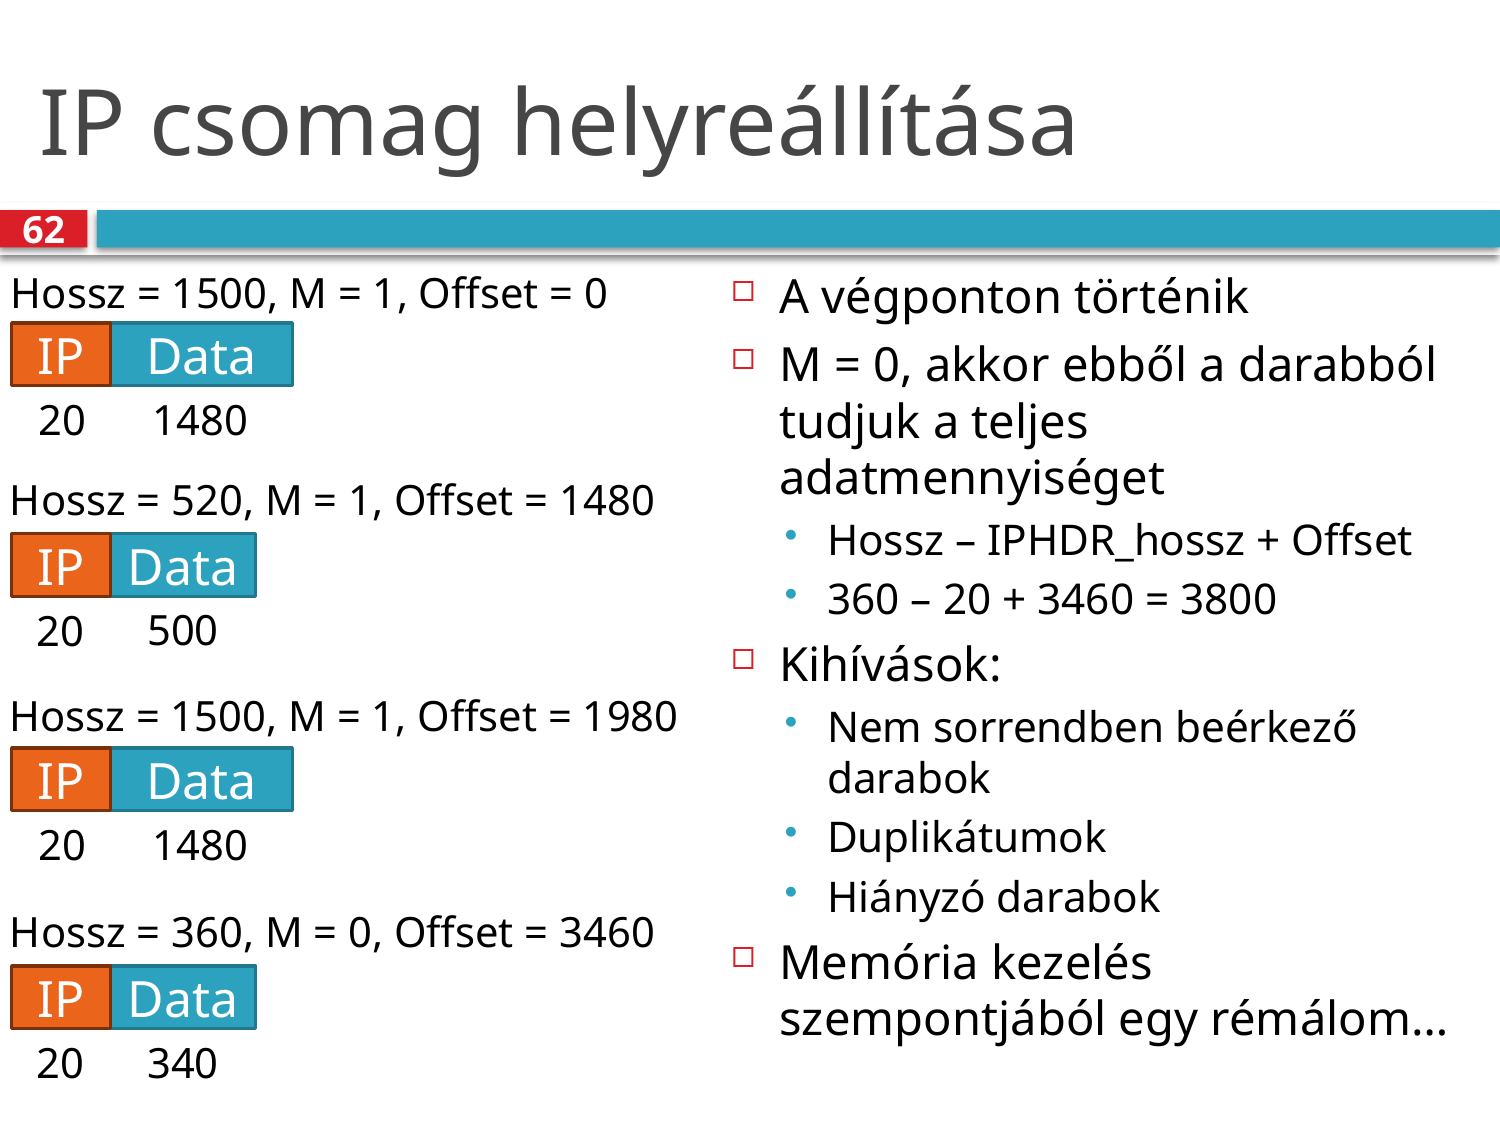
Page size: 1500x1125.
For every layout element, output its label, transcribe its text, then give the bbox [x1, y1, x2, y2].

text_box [11, 747, 293, 877]
text_box Hossz = 360, M = 0, Offset = 3460 [0, 898, 671, 964]
list A végponton történik M = 0, akkor ebből a darabból tudjuk a teljes adatmennyiséget Hossz – IPHDR_hossz + Offset 360 – 20 + 3460 = 3800 Kihívások: Nem sorrendben beérkező darabok Duplikátumok Hiányzó darabok Memória kezelés szempontjából egy rémálom… [716, 259, 1475, 1100]
text_box Hossz = 1500, M = 1, Offset = 0 [0, 259, 624, 324]
text_box Hossz = 1500, M = 1, Offset = 1980 [0, 682, 695, 748]
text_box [11, 533, 257, 664]
slide_number 62 [0, 206, 88, 257]
title IP csomag helyreállítása [24, 37, 1475, 200]
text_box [11, 322, 293, 452]
text_box Hossz = 520, M = 1, Offset = 1480 [0, 465, 671, 531]
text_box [11, 965, 257, 1096]
